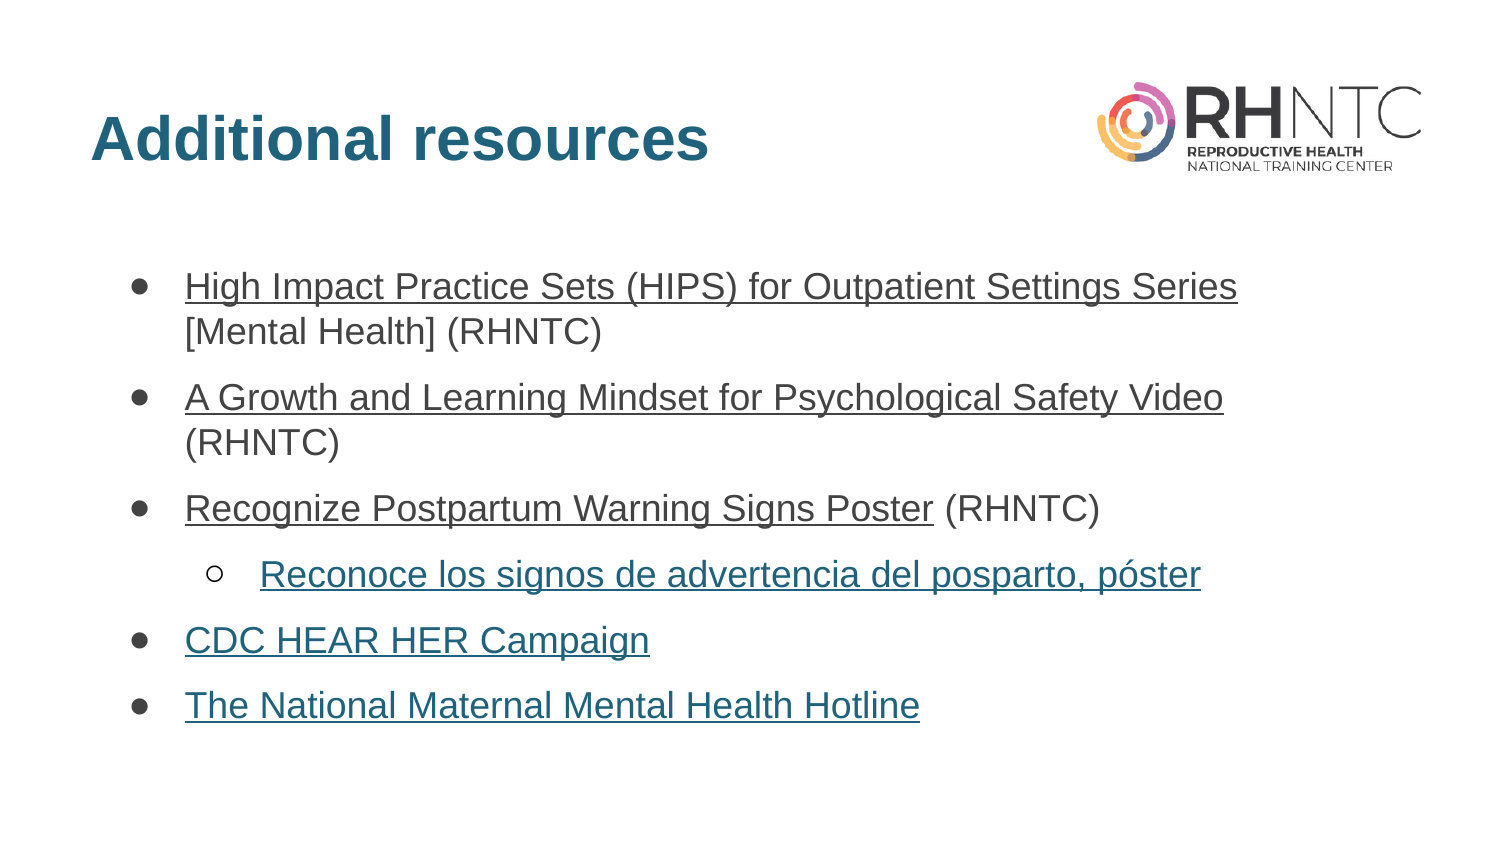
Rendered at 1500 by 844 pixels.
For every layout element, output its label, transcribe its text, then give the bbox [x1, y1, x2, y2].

picture [1097, 82, 1421, 171]
title Additional resources [75, 90, 971, 191]
list High Impact Practice Sets (HIPS) for Outpatient Settings Series [Mental Health] (RHNTC) A Growth and Learning Mindset for Psychological Safety Video (RHNTC) Recognize Postpartum Warning Signs Poster (RHNTC) Reconoce los signos de advertencia del posparto, póster CDC HEAR HER Campaign The National Maternal Mental Health Hotline [94, 254, 1309, 779]
